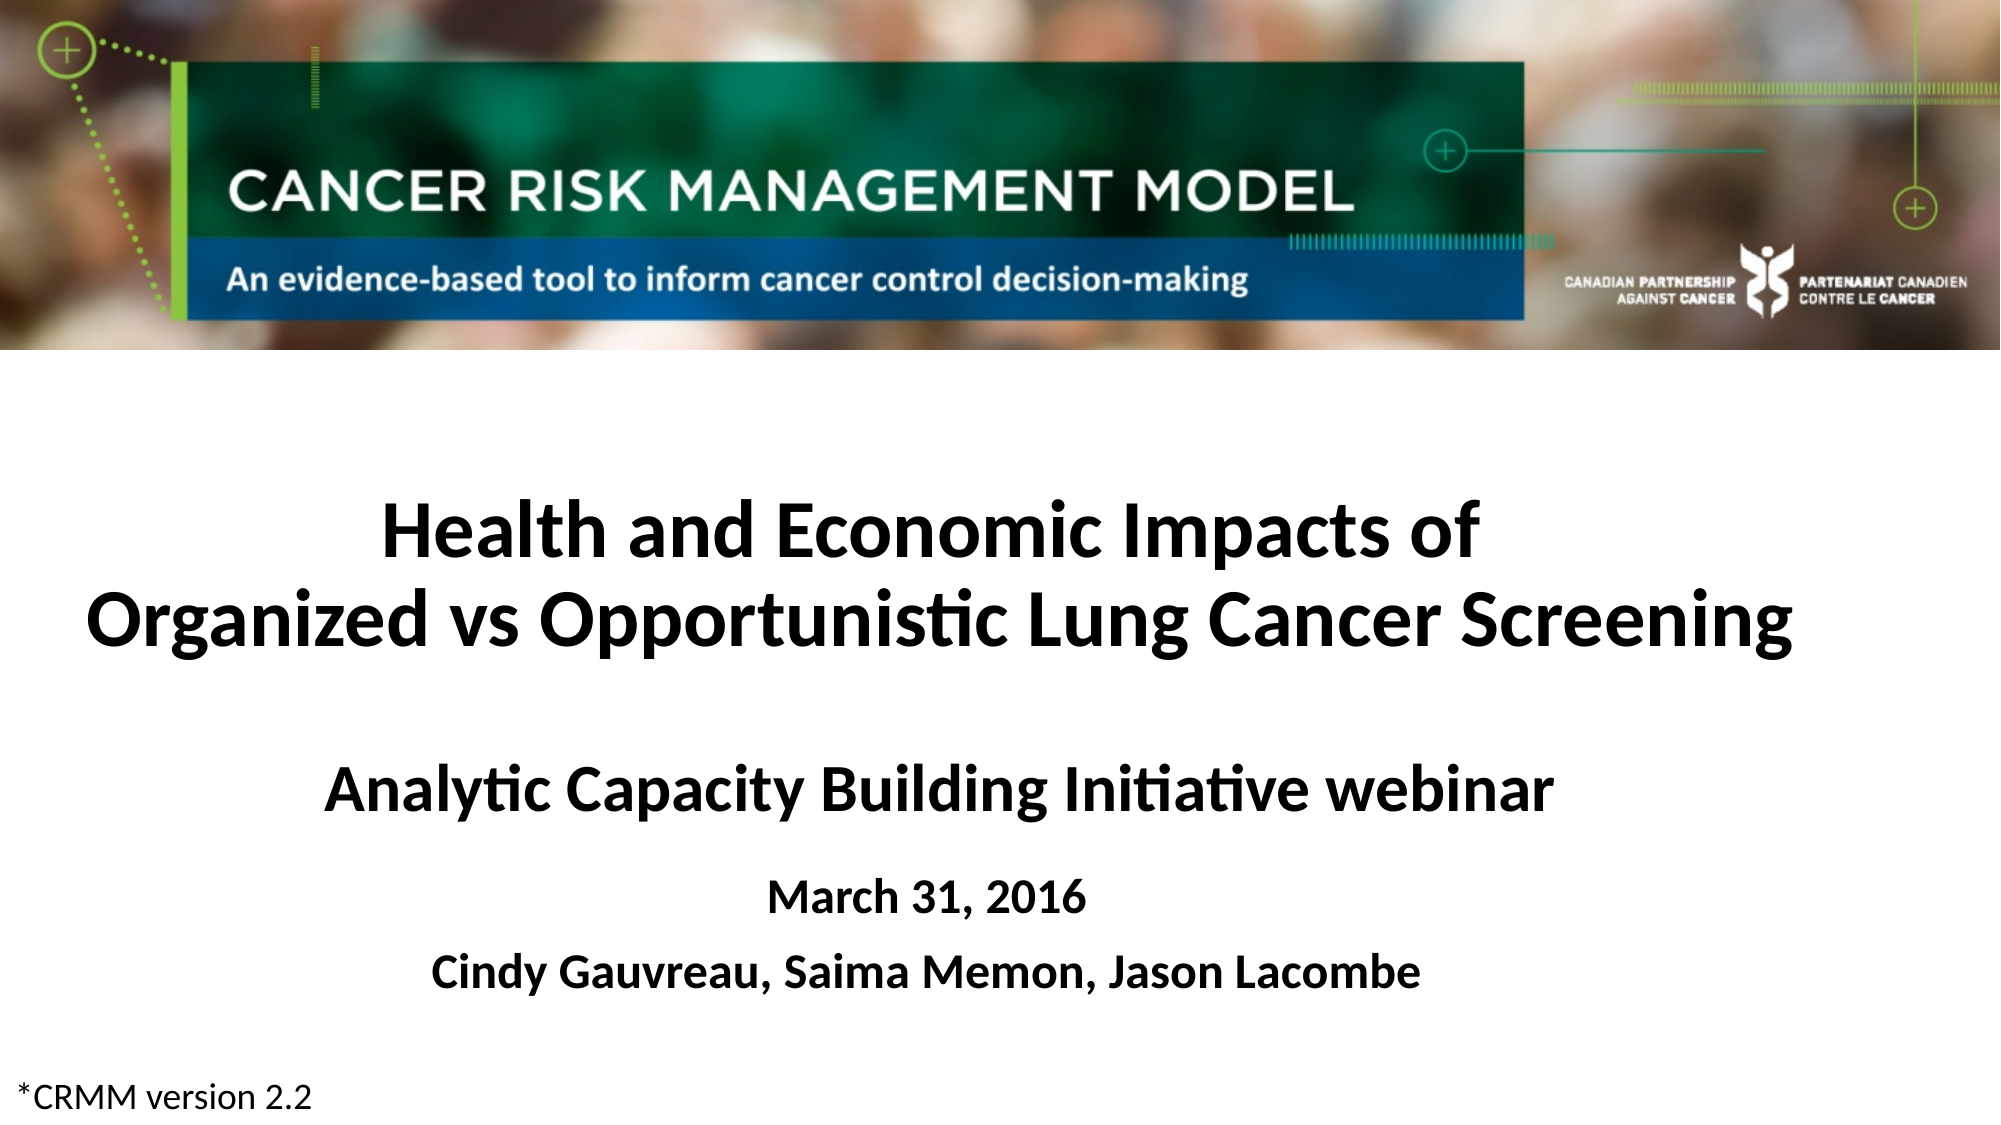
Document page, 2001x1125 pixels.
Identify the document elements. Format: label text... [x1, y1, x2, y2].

picture [0, 0, 2000, 350]
text_box *CRMM version 2.2 [0, 1064, 404, 1125]
subtitle March 31, 2016 Cindy Gauvreau, Saima Memon, Jason Lacombe [176, 863, 1677, 1026]
title Health and Economic Impacts of Organized vs Opportunistic Lung Cancer Screening Analytic Capacity Building Initiative webinar [63, 427, 1819, 834]
